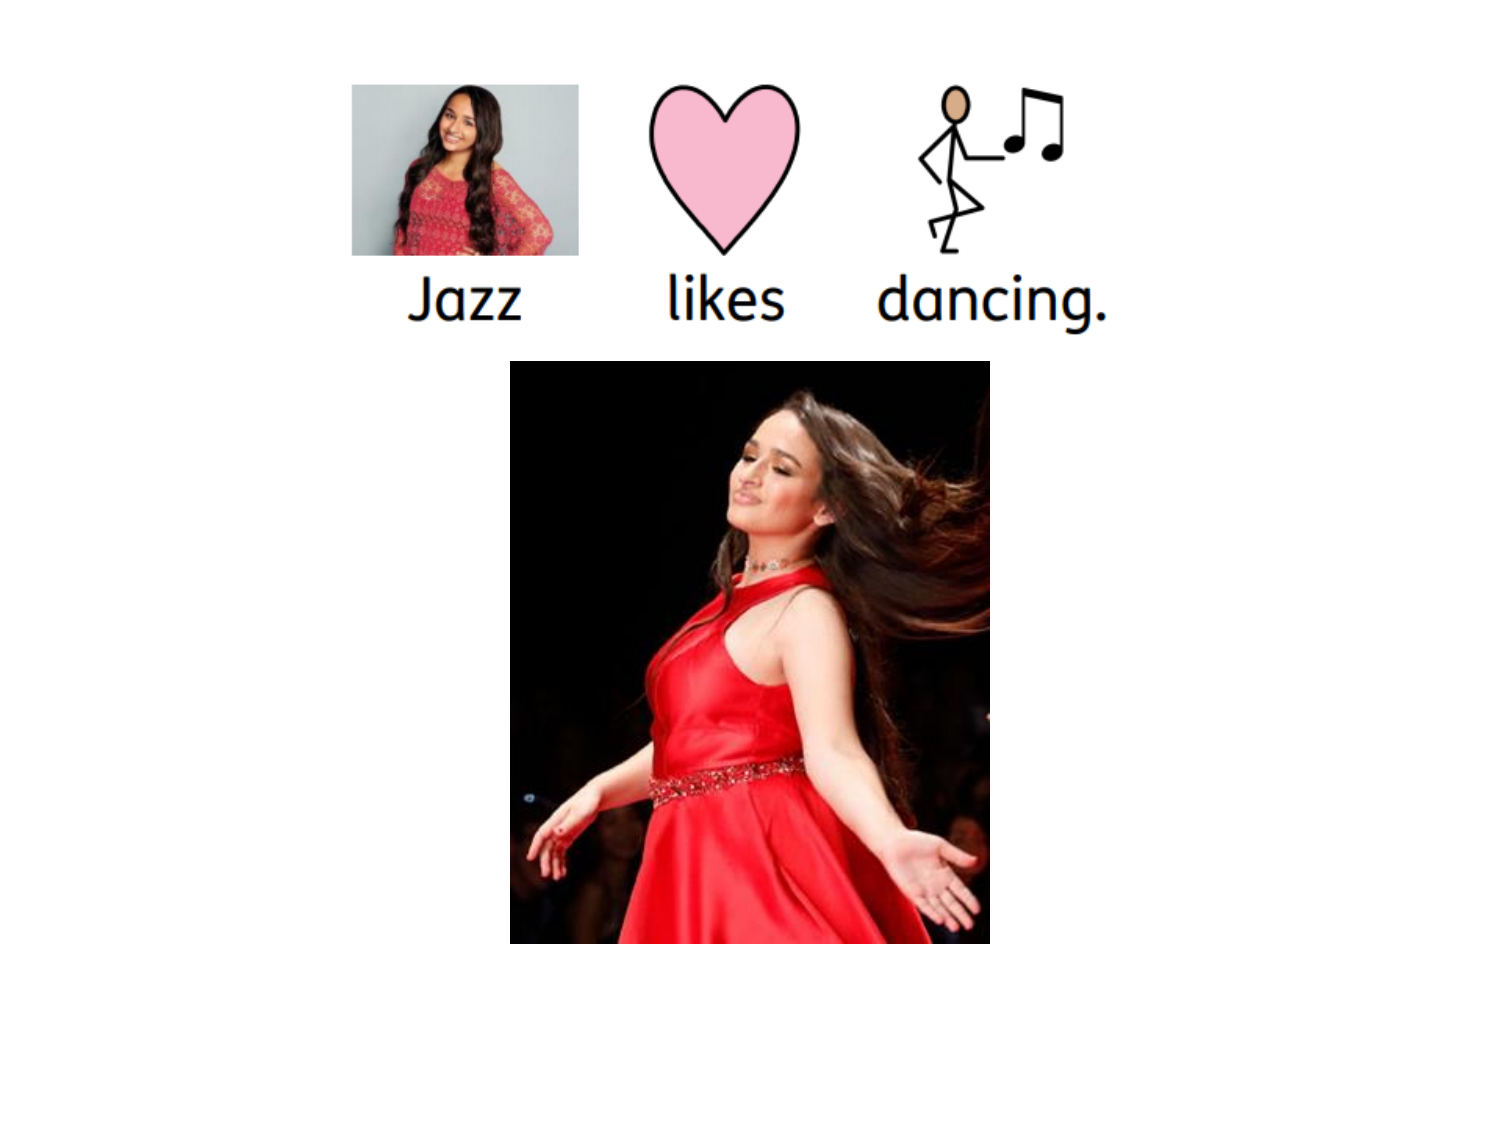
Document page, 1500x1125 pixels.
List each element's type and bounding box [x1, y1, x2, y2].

picture [510, 361, 990, 944]
picture [334, 52, 1117, 358]
